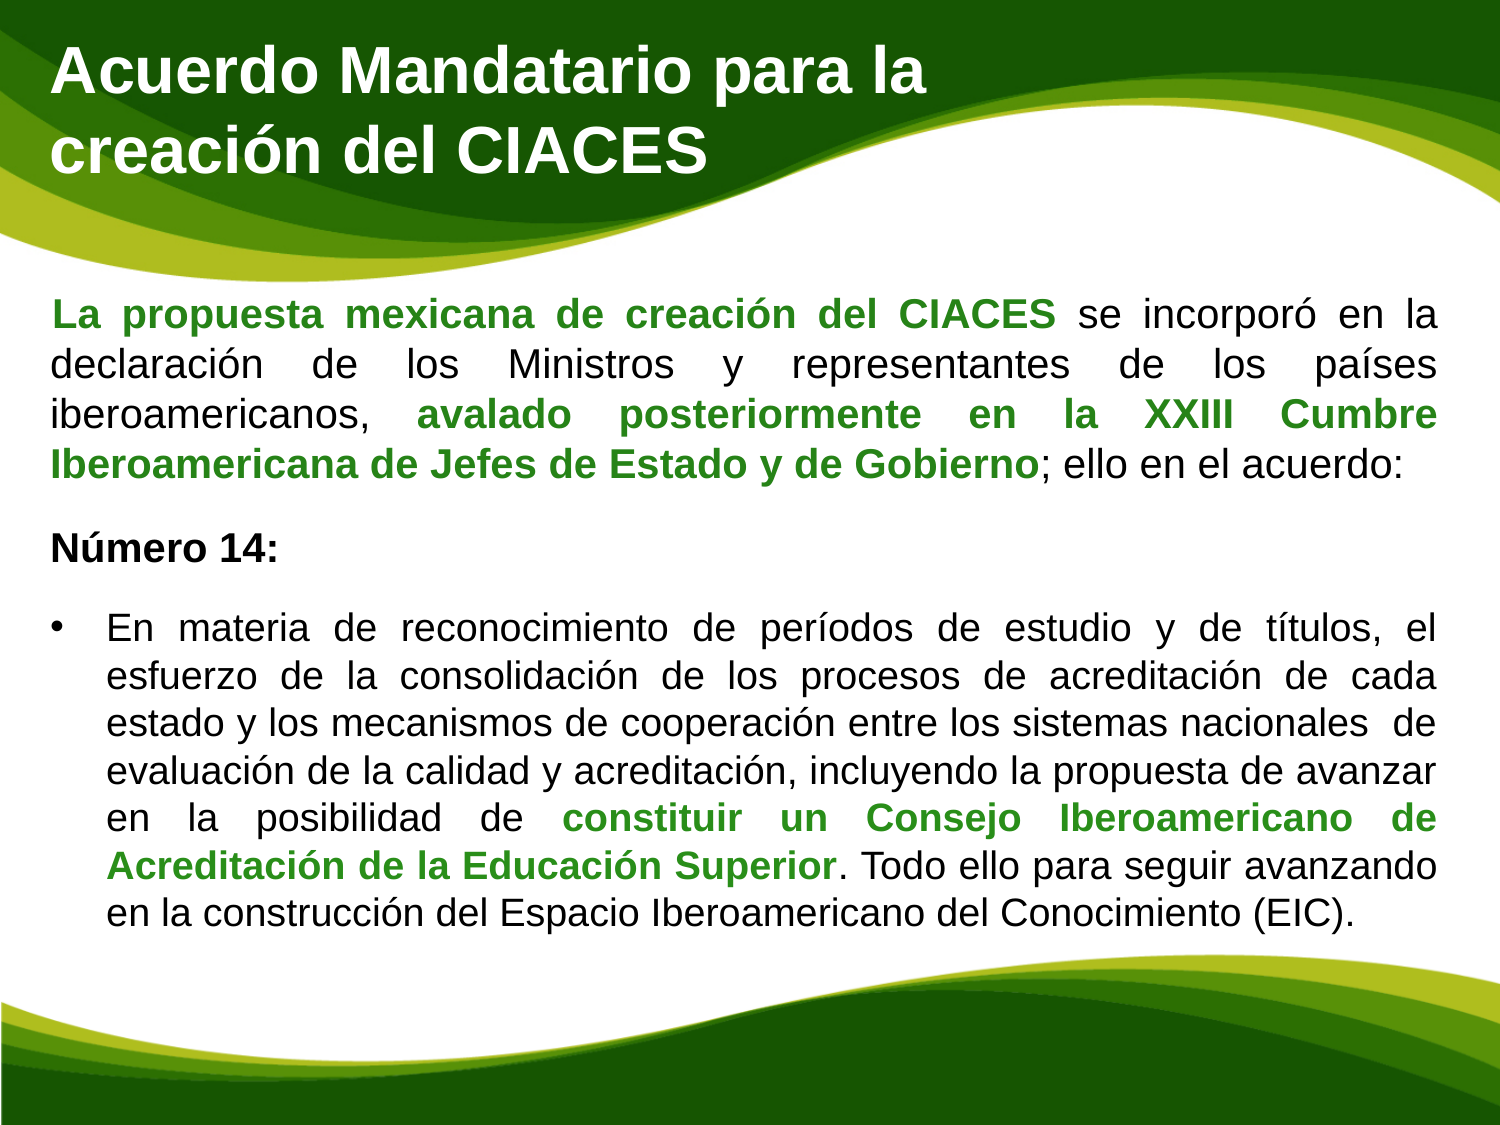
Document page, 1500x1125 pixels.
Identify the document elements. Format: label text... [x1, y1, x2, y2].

list La propuesta mexicana de creación del CIACES se incorporó en la declaración de los Ministros y representantes de los países iberoamericanos, avalado posteriormente en la XXIII Cumbre Iberoamericana de Jefes de Estado y de Gobierno; ello en el acuerdo: Número 14: En materia de reconocimiento de períodos de estudio y de títulos, el esfuerzo de la consolidación de los procesos de acreditación de cada estado y los mecanismos de cooperación entre los sistemas nacionales de evaluación de la calidad y acreditación, incluyendo la propuesta de avanzar en la posibilidad de constituir un Consejo Iberoamericano de Acreditación de la Educación Superior. Todo ello para seguir avanzando en la construcción del Espacio Iberoamericano del Conocimiento (EIC). [35, 278, 1454, 915]
text_box Acuerdo Mandatario para la creación del CIACES [35, 19, 1075, 194]
picture [0, 0, 1500, 1125]
